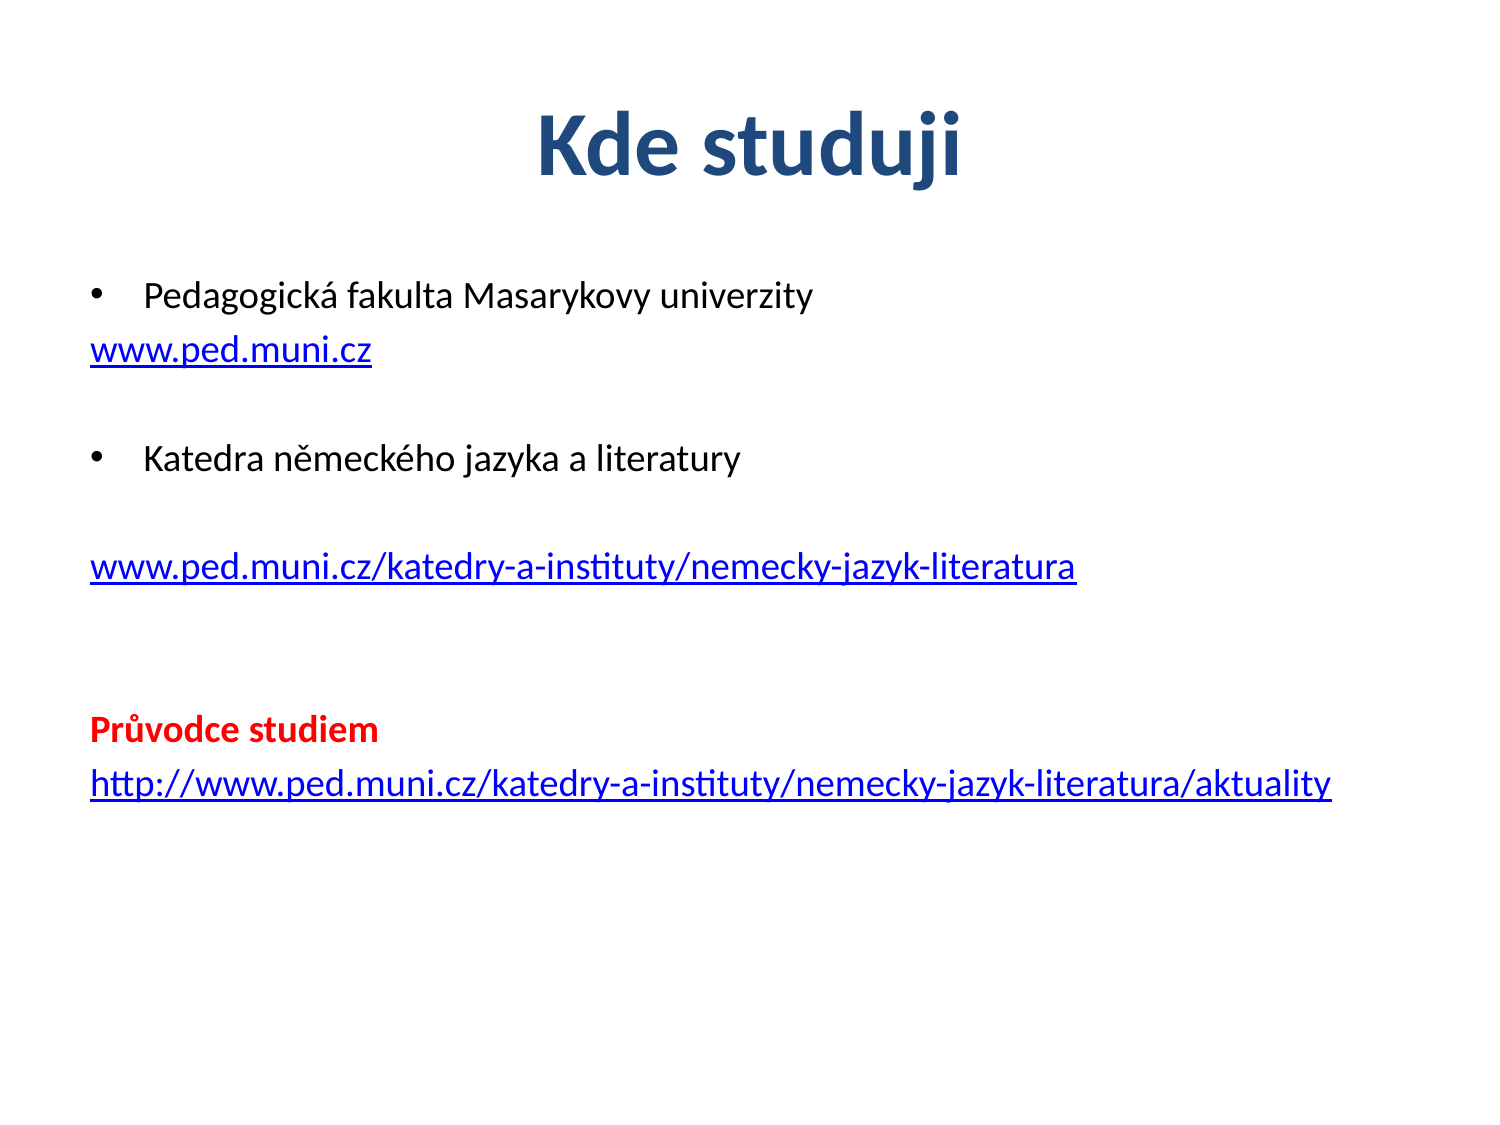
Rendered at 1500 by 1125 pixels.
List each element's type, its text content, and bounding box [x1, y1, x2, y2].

list Pedagogická fakulta Masarykovy univerzity www.ped.muni.cz Katedra německého jazyka a literatury www.ped.muni.cz/katedry-a-instituty/nemecky-jazyk-literatura Průvodce studiem http://www.ped.muni.cz/katedry-a-instituty/nemecky-jazyk-literatura/aktuality [75, 262, 1425, 1005]
title Kde studuji [75, 45, 1425, 233]
